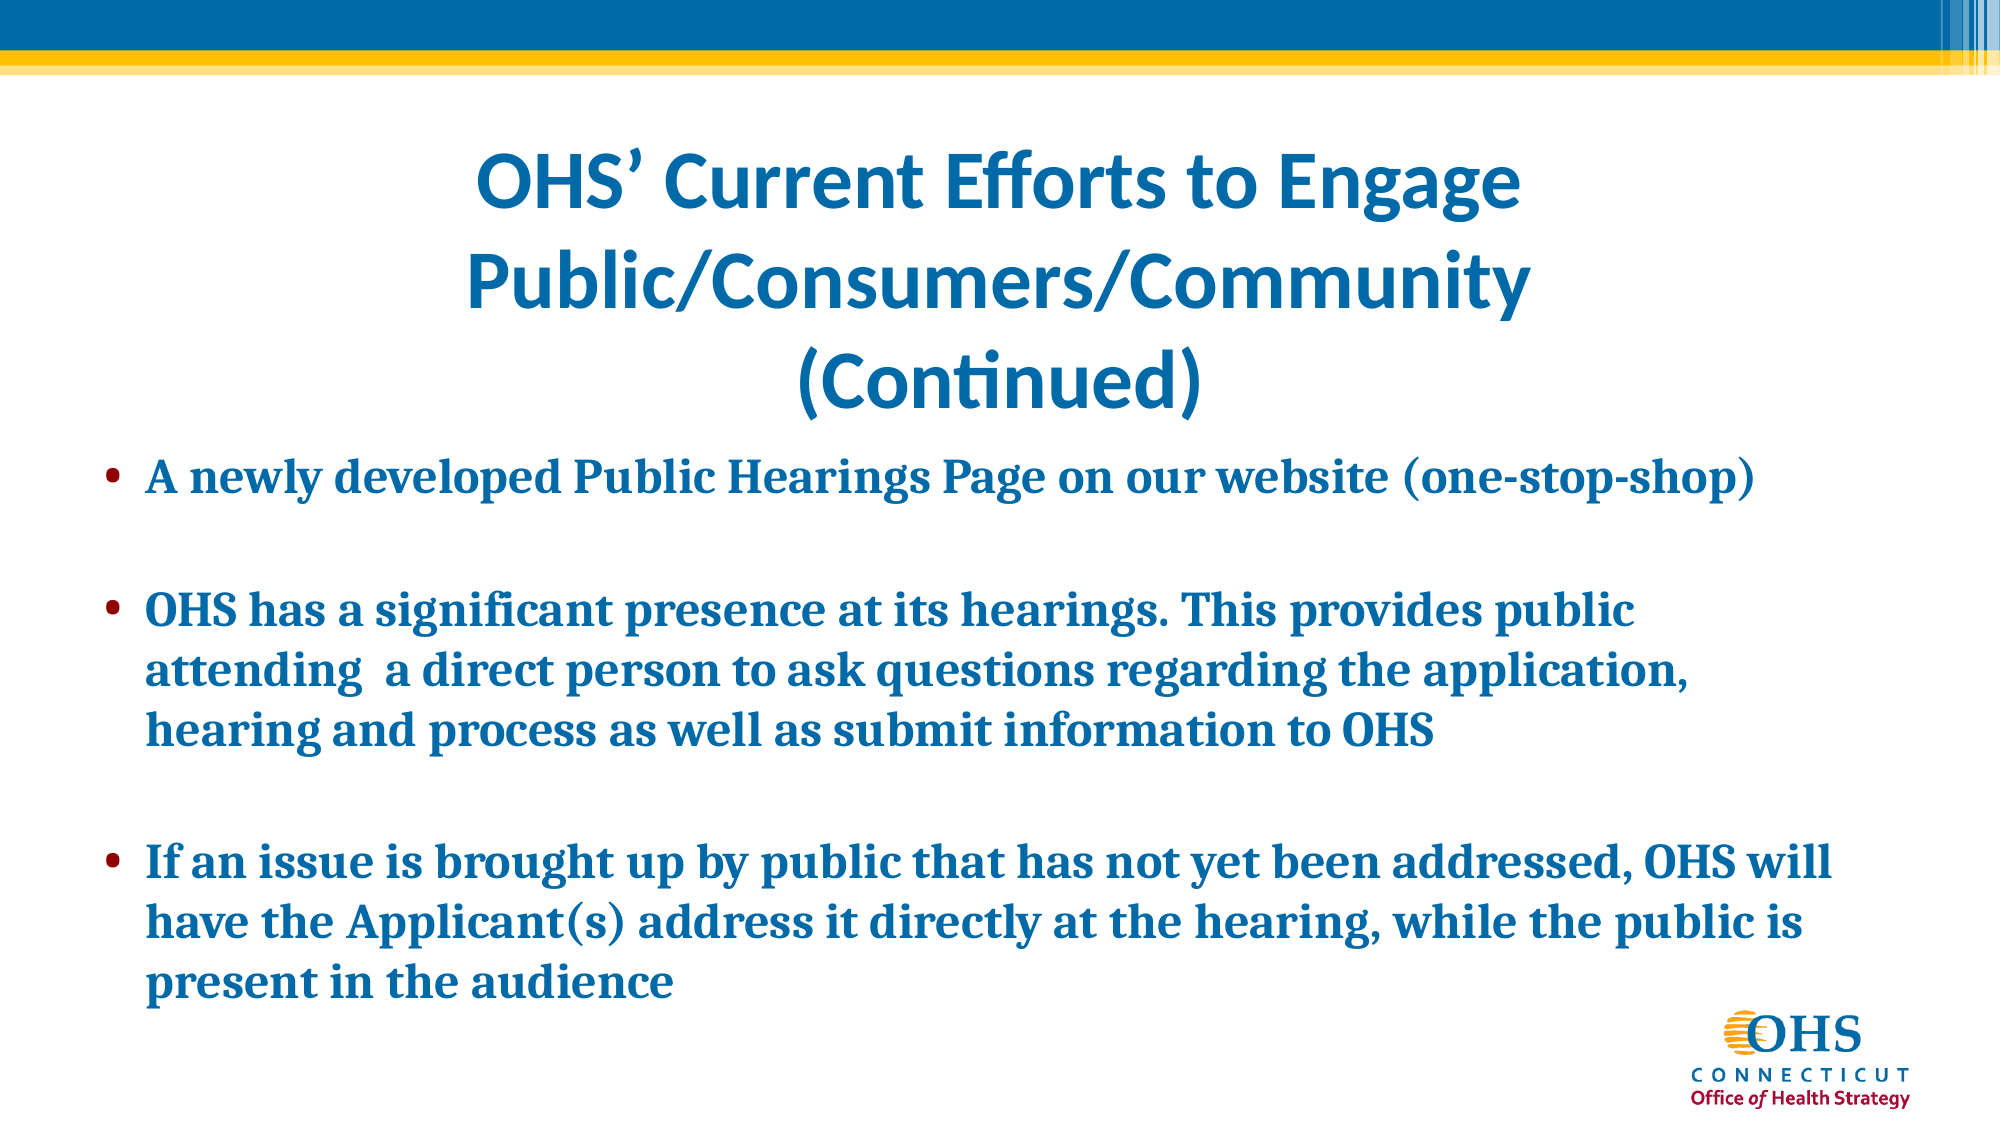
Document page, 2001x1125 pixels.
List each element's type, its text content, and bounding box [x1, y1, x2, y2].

title OHS’ Current Efforts to Engage Public/Consumers/Community (Continued) [99, 187, 1900, 363]
picture [1871, 1010, 1910, 1109]
list [99, 368, 1900, 1079]
text_box A newly developed Public Hearings Page on our website (one-stop-shop) OHS has a significant presence at its hearings. This provides public attending a direct person to ask questions regarding the application, hearing and process as well as submit information to OHS If an issue is brought up by public that has not yet been addressed, OHS will have the Applicant(s) address it directly at the hearing, while the public is present in the audience [70, 436, 1871, 1125]
